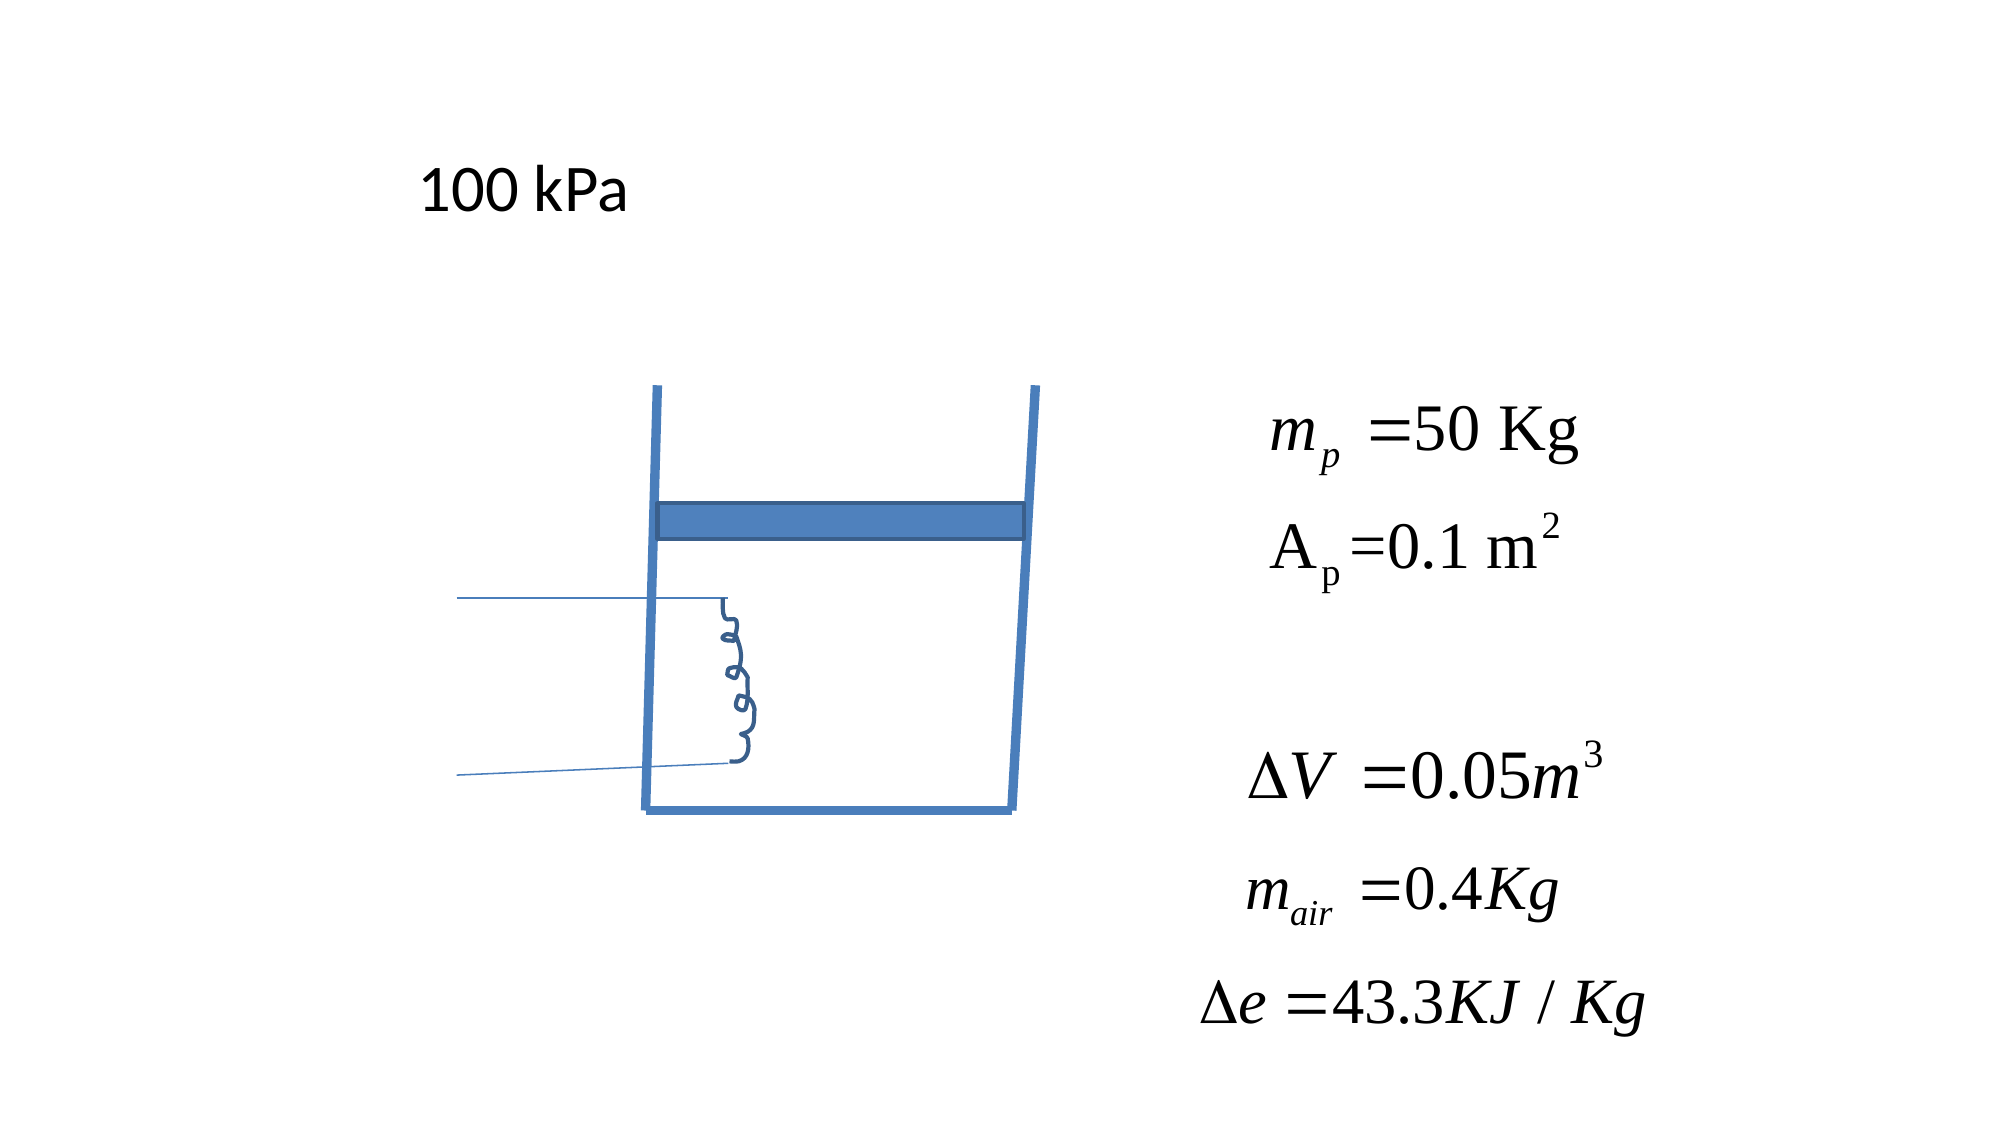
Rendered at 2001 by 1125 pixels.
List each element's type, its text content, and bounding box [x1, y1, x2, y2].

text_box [662, 762, 729, 776]
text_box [1235, 845, 1574, 941]
text_box [720, 606, 757, 764]
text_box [1188, 963, 1663, 1051]
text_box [456, 762, 640, 776]
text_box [1259, 385, 1593, 608]
text_box 100 kPa [402, 137, 645, 232]
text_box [1011, 385, 1036, 811]
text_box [645, 385, 658, 810]
text_box [662, 501, 1006, 541]
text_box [1235, 722, 1613, 816]
